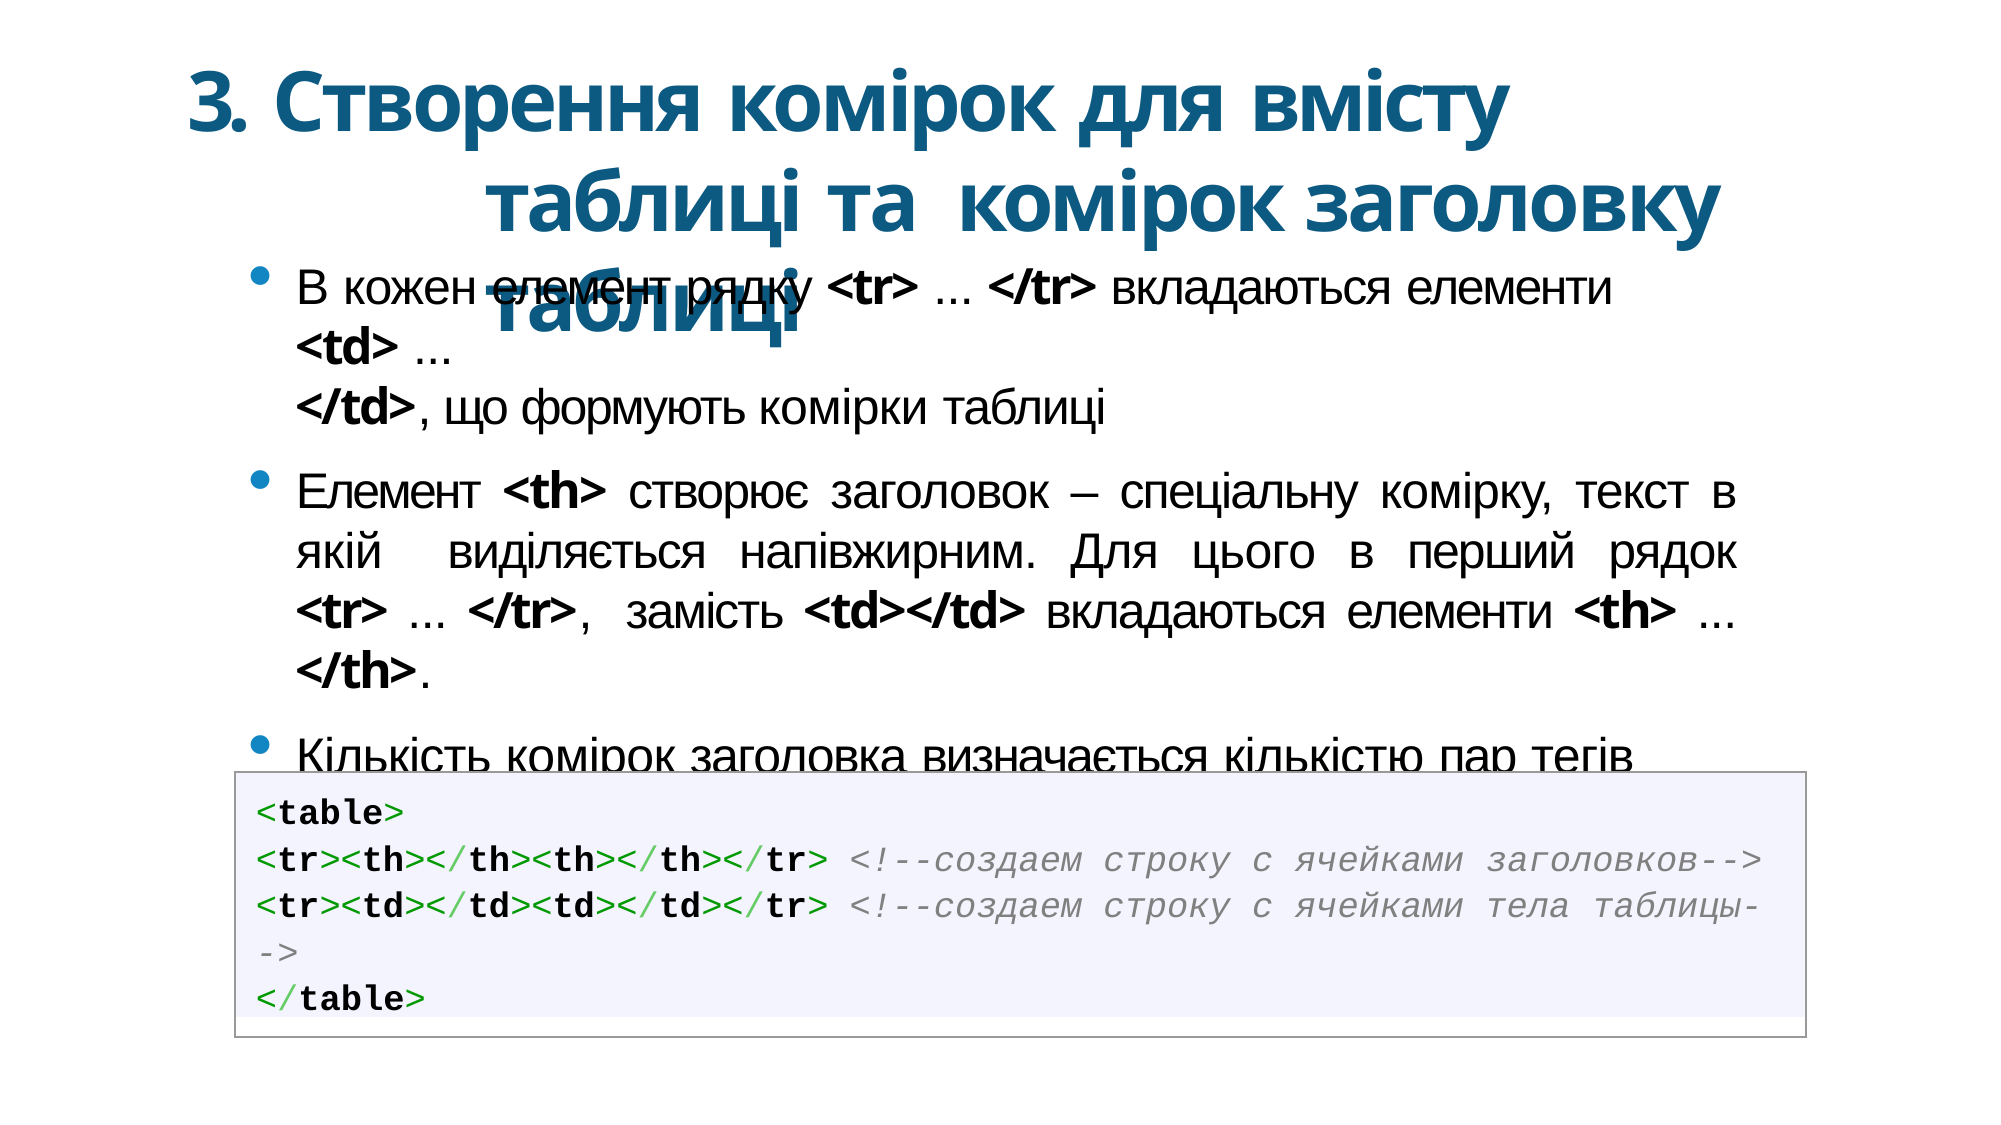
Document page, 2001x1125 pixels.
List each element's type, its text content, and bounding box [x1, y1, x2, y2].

text_box <table> <tr><th></th><th></th></tr> <!--создаем строку с ячейками заголовков--> <tr><td></td><td></td></tr> <!--создаем строку с ячейками тела таблицы- -> </table> [236, 773, 1805, 1017]
title 3. Створення комірок для вмісту таблиці та комірок заголовку таблиці [185, 46, 1771, 349]
text_box В кожен елемент рядку <tr> ... </tr> вкладаються елементи <td> ... </td>, що формують комірки таблиці Елемент <th> створює заголовок – спеціальну комірку, текст в якій виділяється напівжирним. Для цього в перший рядок <tr> ... </tr>, замість <td></td> вкладаються елементи <th> ... </th>. Кількість комірок заголовка визначається кількістю пар тегів <th> ... </th>. [246, 252, 1771, 771]
